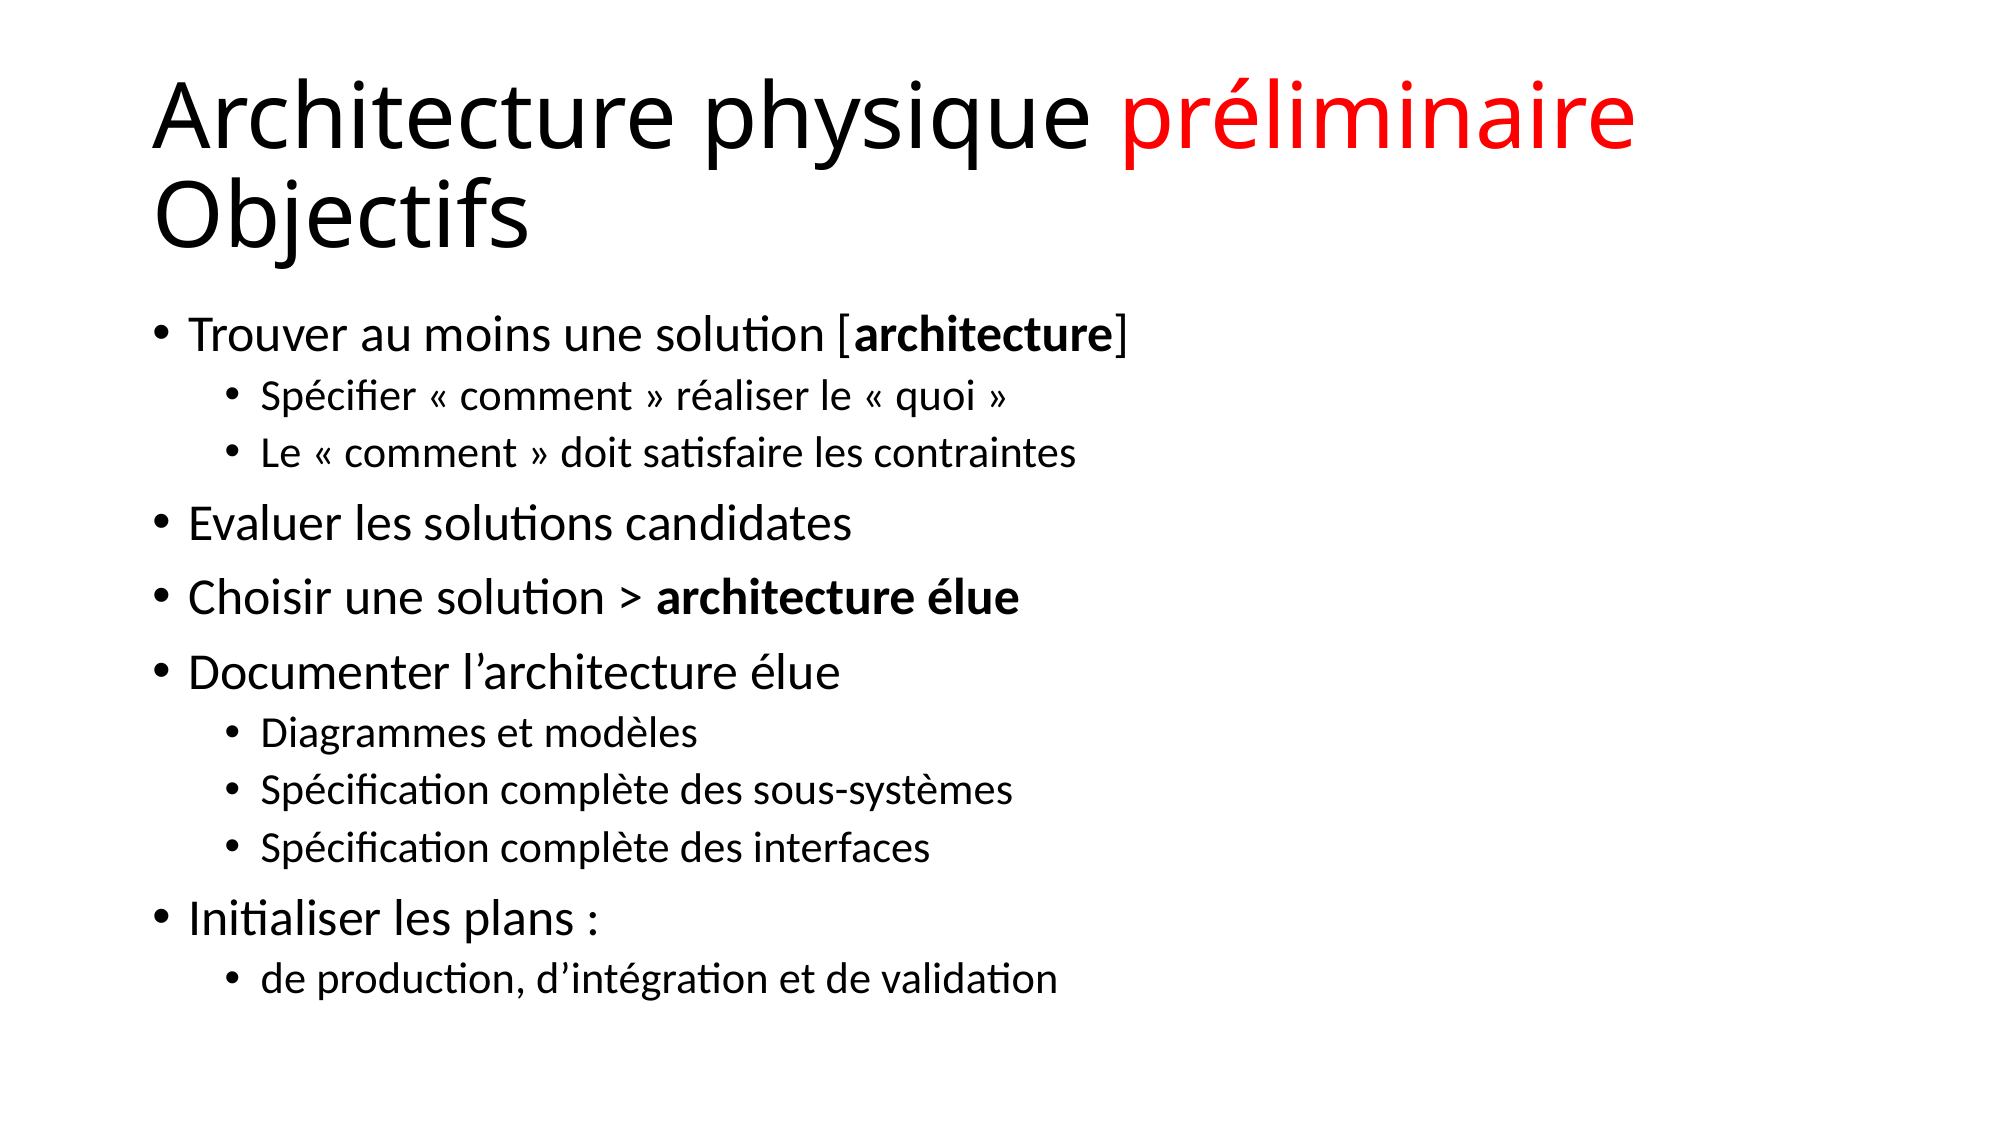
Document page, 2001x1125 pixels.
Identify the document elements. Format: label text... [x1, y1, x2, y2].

list Trouver au moins une solution [architecture] Spécifier « comment » réaliser le « quoi » Le « comment » doit satisfaire les contraintes Evaluer les solutions candidates Choisir une solution > architecture élue Documenter l’architecture élue Diagrammes et modèles Spécification complète des sous-systèmes Spécification complète des interfaces Initialiser les plans : de production, d’intégration et de validation [137, 299, 1863, 1014]
title Architecture physique préliminaire Objectifs [137, 59, 1863, 278]
